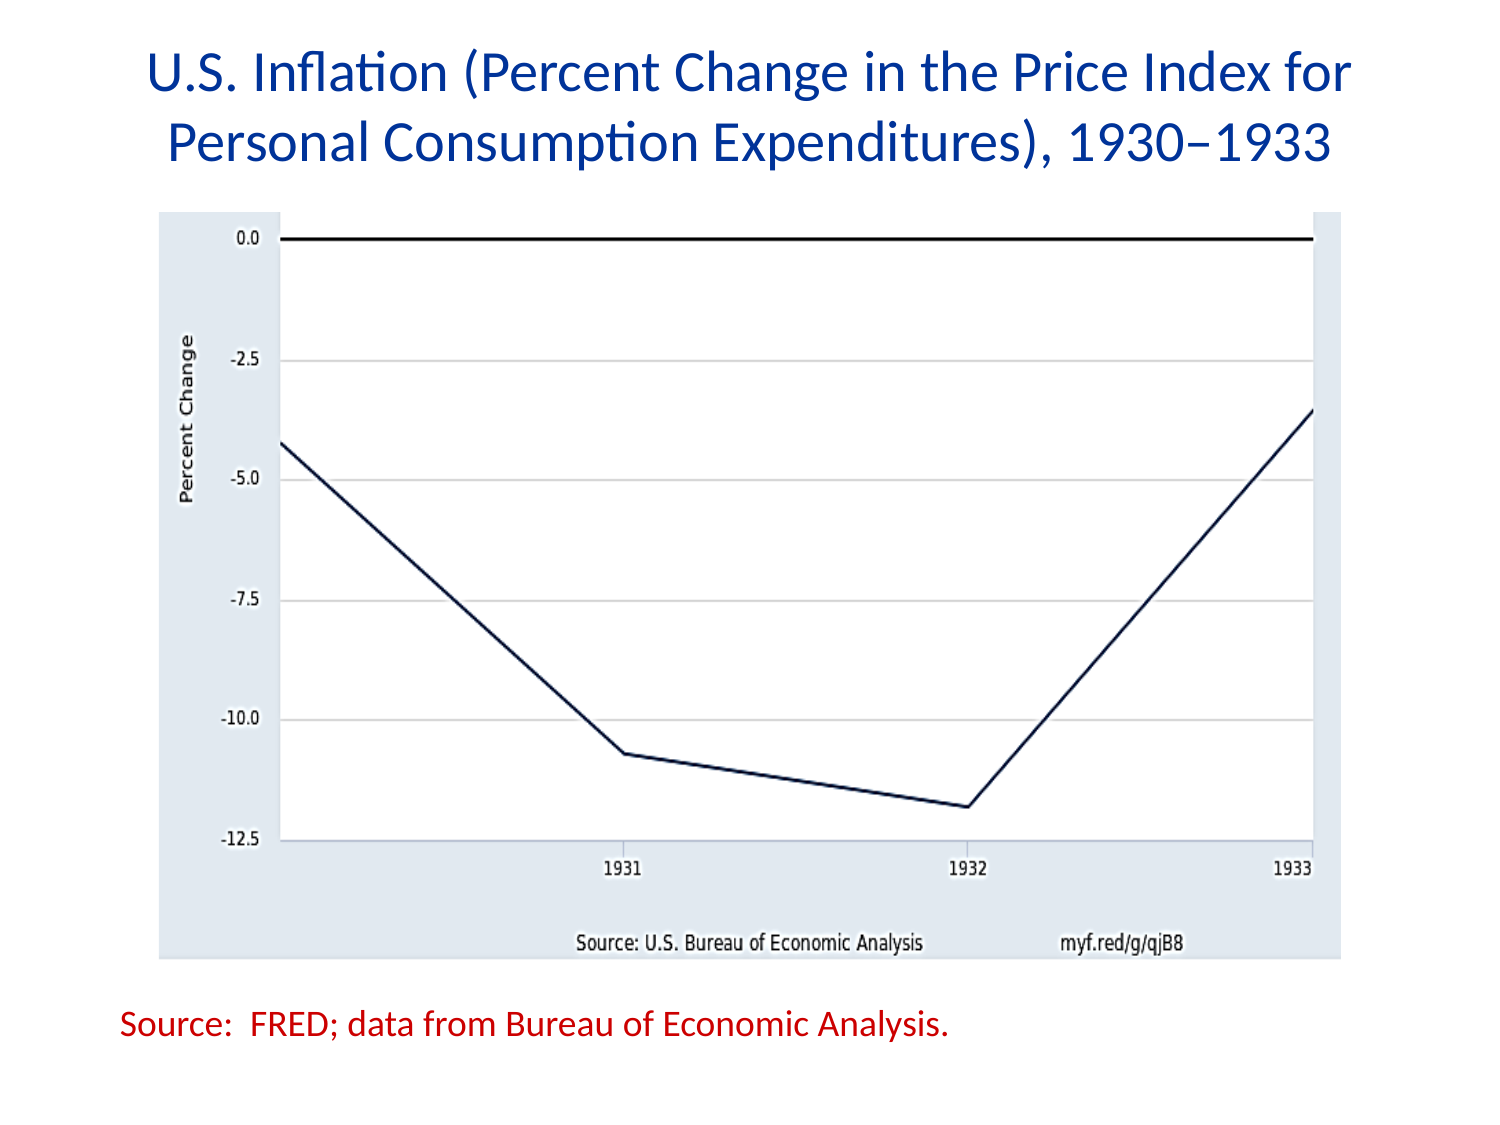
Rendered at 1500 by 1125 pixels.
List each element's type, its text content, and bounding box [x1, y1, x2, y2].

text_box [104, 187, 1395, 248]
text_box Source: FRED; data from Bureau of Economic Analysis. [104, 991, 1410, 1051]
picture [158, 212, 1342, 963]
text_box U.S. Inflation (Percent Change in the Price Index for Personal Consumption Expenditures), 1930–1933 [104, 25, 1395, 181]
